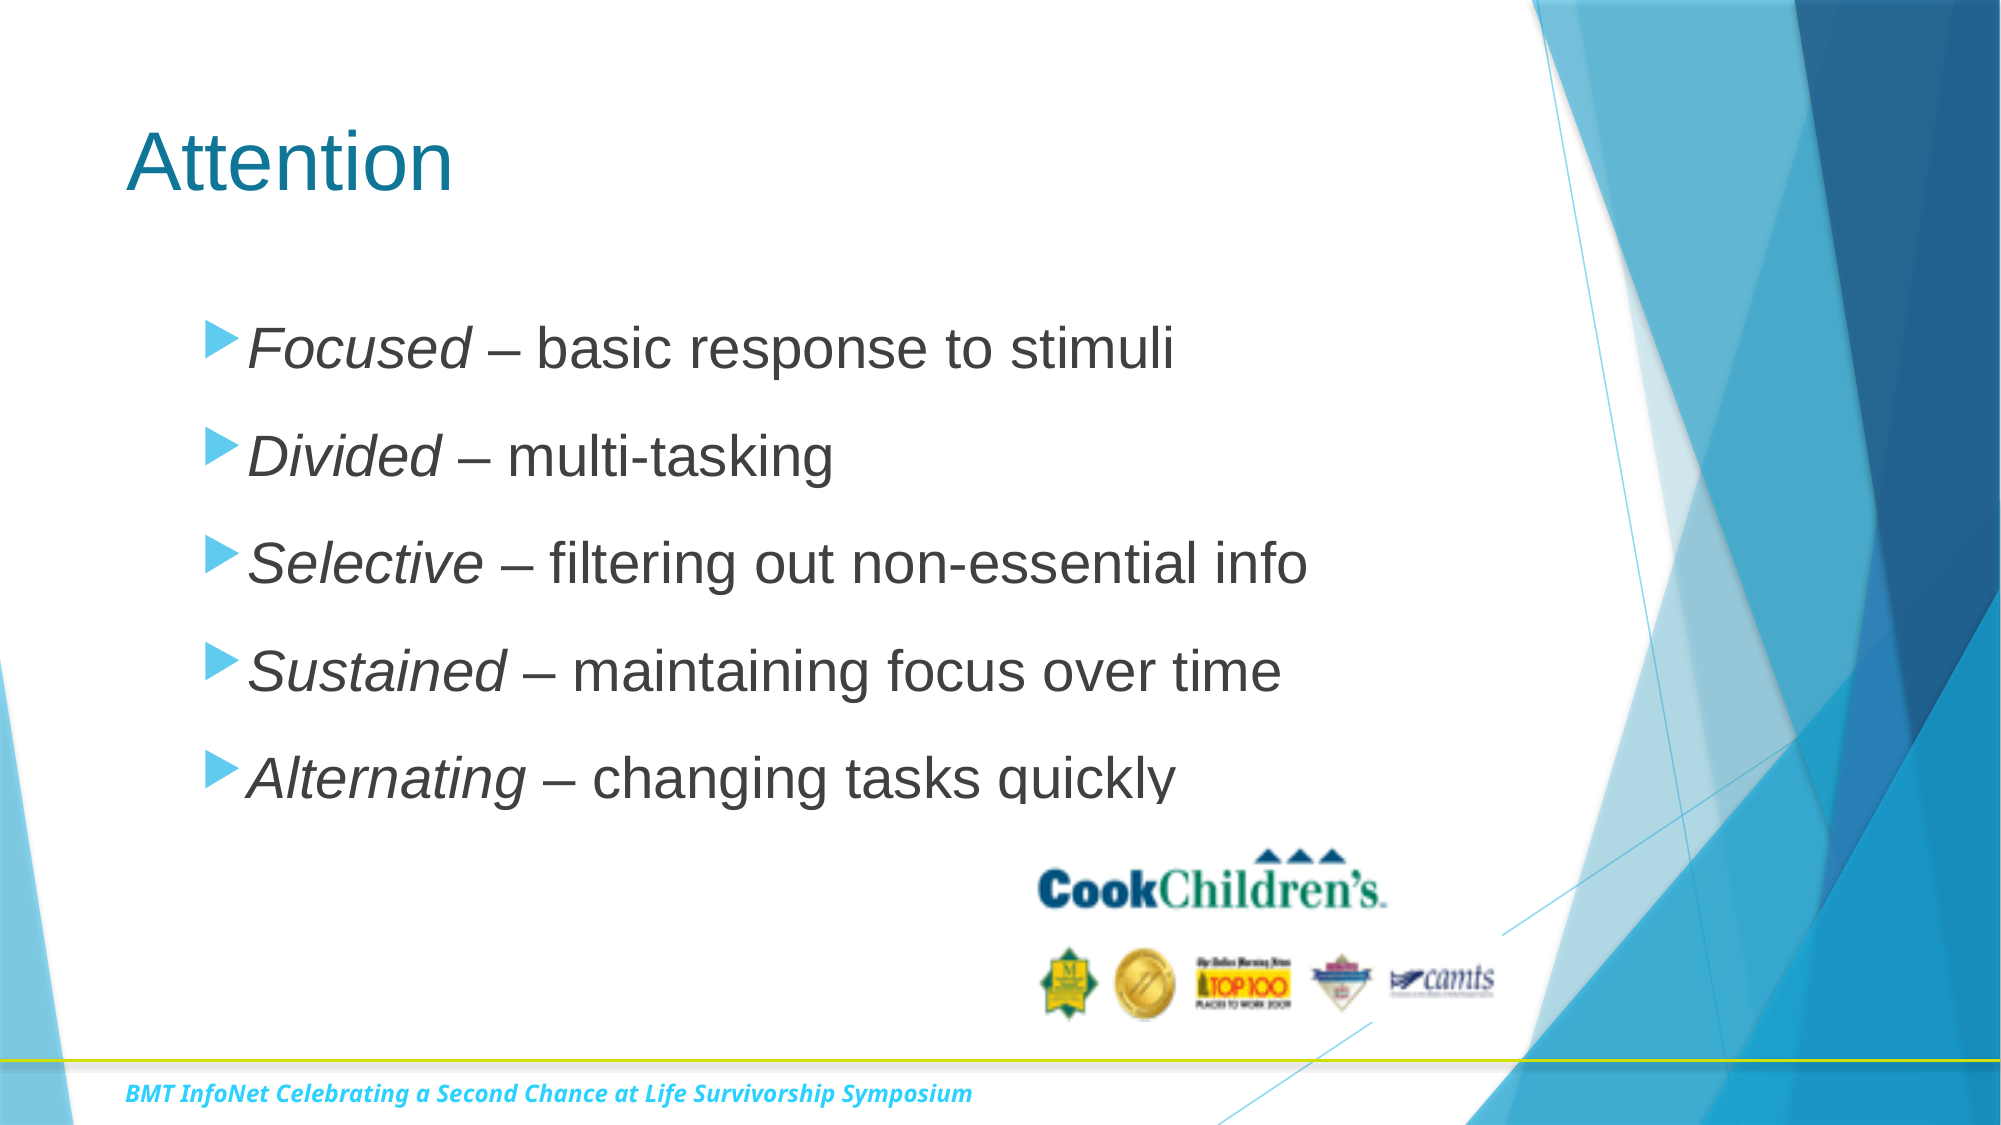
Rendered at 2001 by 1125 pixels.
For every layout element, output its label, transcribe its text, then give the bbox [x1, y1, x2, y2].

title Attention [111, 99, 1522, 302]
list Focused – basic response to stimuli Divided – multi-tasking Selective – filtering out non-essential info Sustained – maintaining focus over time Alternating – changing tasks quickly [111, 302, 1522, 992]
picture [1006, 803, 1502, 1023]
